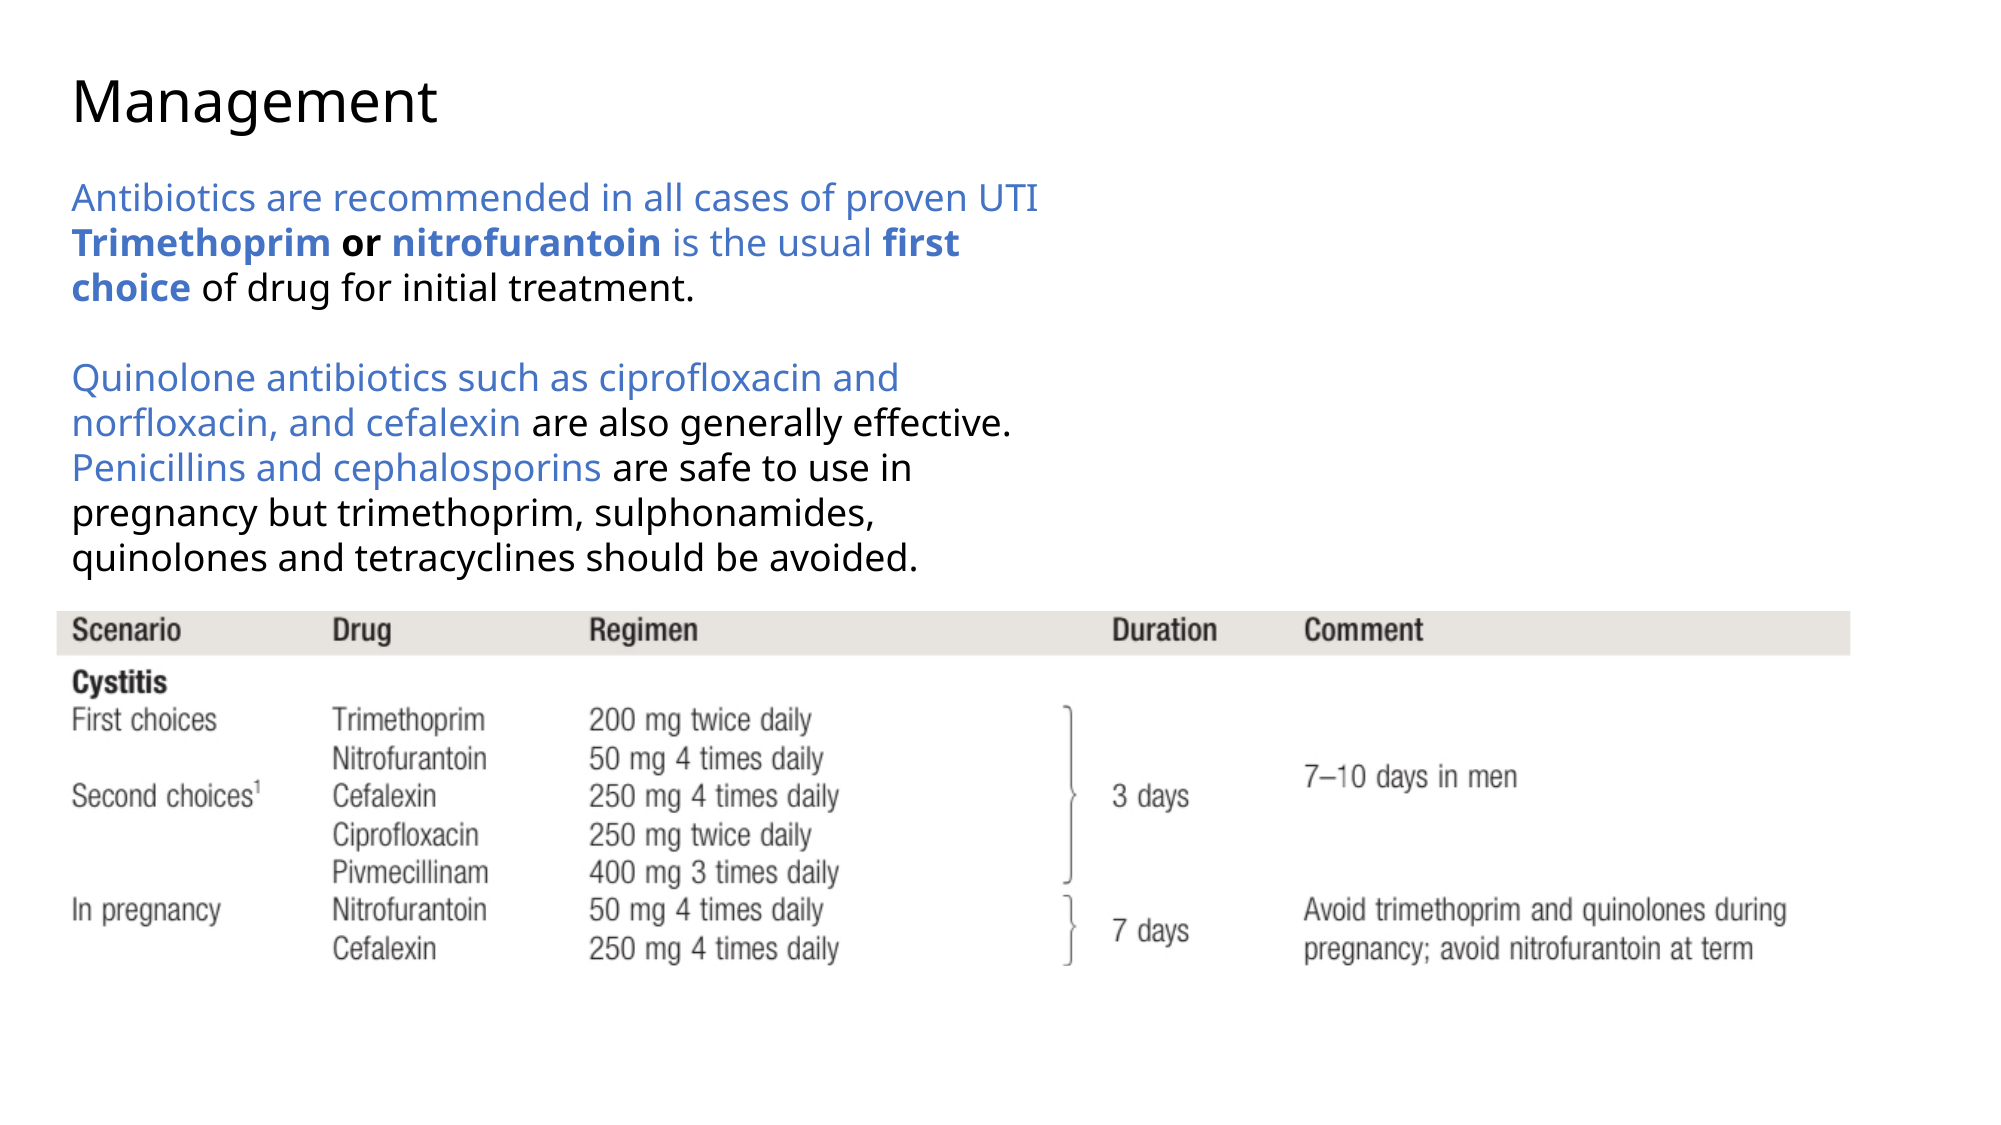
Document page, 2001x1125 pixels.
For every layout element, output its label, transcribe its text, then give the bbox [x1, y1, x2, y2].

text_box Management Antibiotics are recommended in all cases of proven UTI Trimethoprim or nitrofurantoin is the usual first choice of drug for initial treatment. Quinolone antibiotics such as ciprofloxacin and norfloxacin, and cefalexin are also generally effective. Penicillins and cephalosporins are safe to use in pregnancy but trimethoprim, sulphonamides, quinolones and tetracyclines should be avoided. [56, 17, 1057, 611]
picture [56, 611, 1851, 966]
